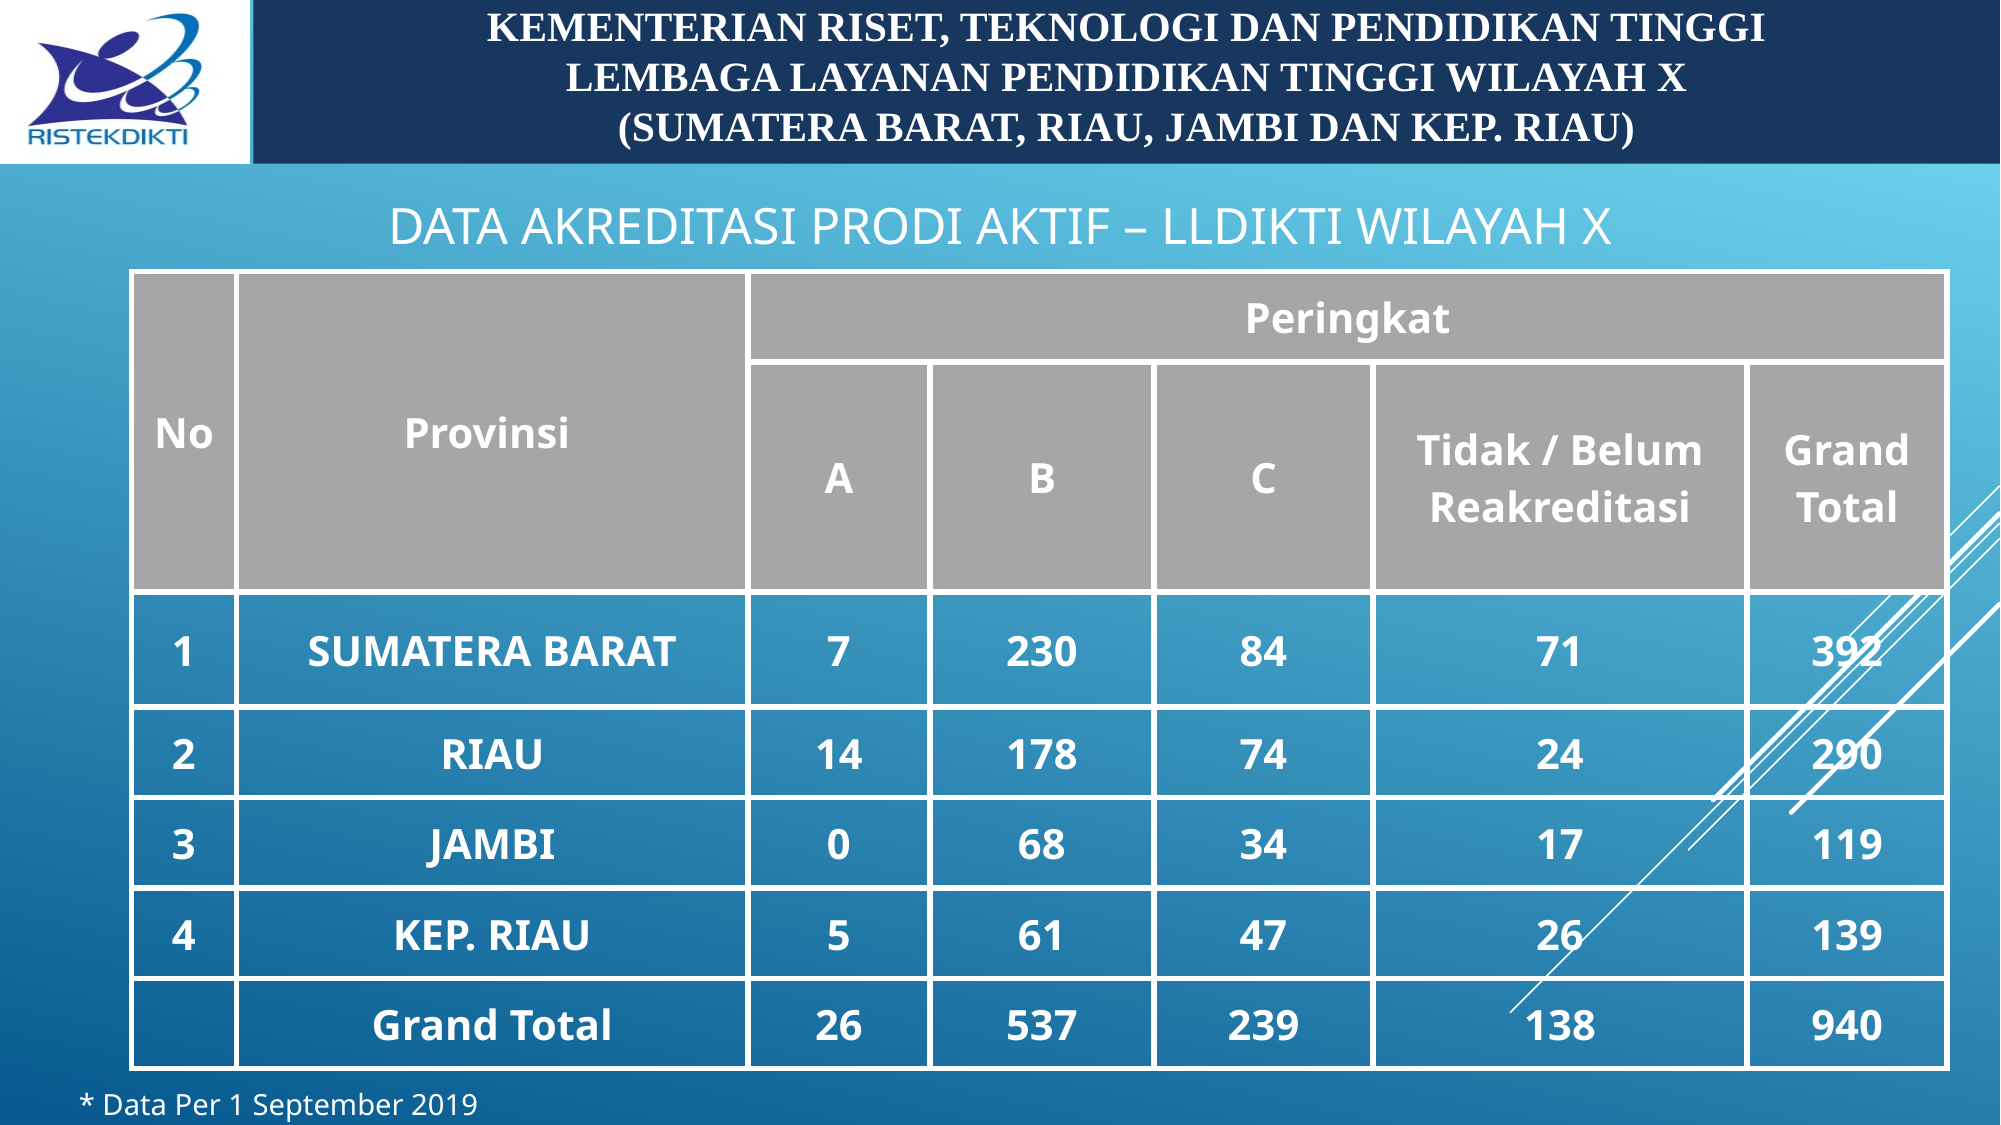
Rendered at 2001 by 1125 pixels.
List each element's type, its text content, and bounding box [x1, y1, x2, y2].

table_header Provinsi [239, 274, 745, 589]
table_cell 230 [933, 595, 1151, 704]
table_cell 178 [933, 710, 1151, 795]
table_cell 71 [1376, 595, 1744, 704]
table_cell 47 [1157, 891, 1370, 976]
table_cell 68 [933, 800, 1151, 885]
text_box * Data Per 1 September 2019 [64, 1078, 513, 1125]
table_cell 26 [751, 981, 927, 1066]
table_cell Grand Total [1750, 365, 1944, 589]
table_cell 26 [1376, 891, 1744, 976]
table_header No [134, 274, 234, 589]
table_cell 392 [1750, 595, 1944, 704]
table_cell 84 [1157, 595, 1370, 704]
table_cell 940 [1750, 981, 1944, 1066]
table_cell JAMBI [239, 800, 745, 885]
table_cell 537 [933, 981, 1151, 1066]
table_cell 34 [1157, 800, 1370, 885]
table_cell 4 [134, 891, 234, 976]
table_cell 119 [1750, 800, 1944, 885]
text_box KEMENTERIAN RISET, TEKNOLOGI DAN PENDIDIKAN TINGGI LEMBAGA LAYANAN PENDIDIKAN TINGGI WILAYAH X (SUMATERA BARAT, RIAU, JAMBI DAN KEP. RIAU) [253, 0, 2000, 164]
table_cell 290 [1750, 710, 1944, 795]
table_cell SUMATERA BARAT [239, 595, 745, 704]
table_cell 138 [1376, 981, 1744, 1066]
table_cell 14 [751, 710, 927, 795]
table_cell 3 [134, 800, 234, 885]
table_cell RIAU [239, 710, 745, 795]
text_box [0, 0, 250, 164]
table_cell 24 [1376, 710, 1744, 795]
table_cell Grand Total [239, 981, 745, 1066]
table_cell Tidak / Belum Reakreditasi [1376, 365, 1744, 589]
table_header Peringkat [751, 274, 1944, 359]
table_cell 74 [1157, 710, 1370, 795]
table_cell 0 [751, 800, 927, 885]
table_cell 5 [751, 891, 927, 976]
table_cell 1 [134, 595, 234, 704]
table_cell A [751, 365, 927, 589]
table_cell KEP. RIAU [239, 891, 745, 976]
table_cell B [933, 365, 1151, 589]
table_cell 239 [1157, 981, 1370, 1066]
table_cell 17 [1376, 800, 1744, 885]
table_cell [134, 981, 234, 1066]
text_box DATA AKREDITASI PRODI AKTIF – LLDIKTI WILAYAH X [0, 186, 2000, 262]
table_cell 61 [933, 891, 1151, 976]
table_cell C [1157, 365, 1370, 589]
table_cell 7 [751, 595, 927, 704]
table_cell 2 [134, 710, 234, 795]
table_cell 139 [1750, 891, 1944, 976]
